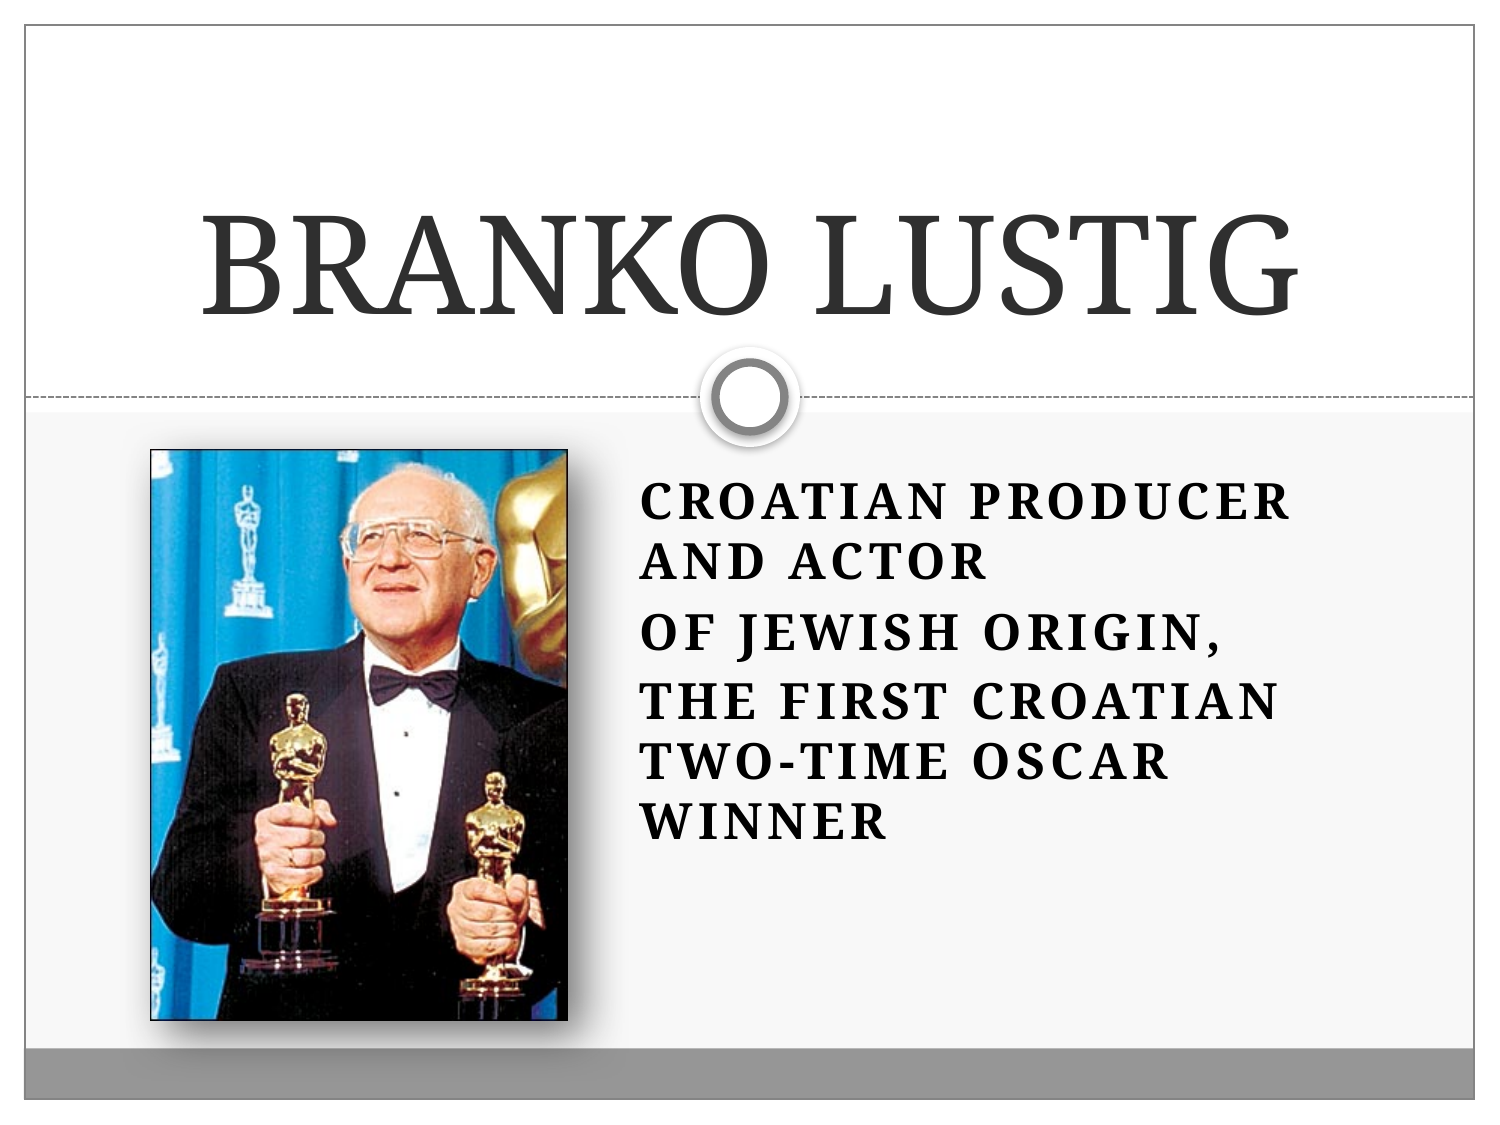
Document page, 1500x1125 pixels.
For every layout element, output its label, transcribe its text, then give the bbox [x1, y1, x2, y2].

title BRANKO LUSTIG [112, 62, 1388, 350]
subtitle croatian producer AND ACTOR of jewish origin, the first Croatian two-time Oscar winner [624, 462, 1425, 1021]
picture [149, 449, 568, 1022]
